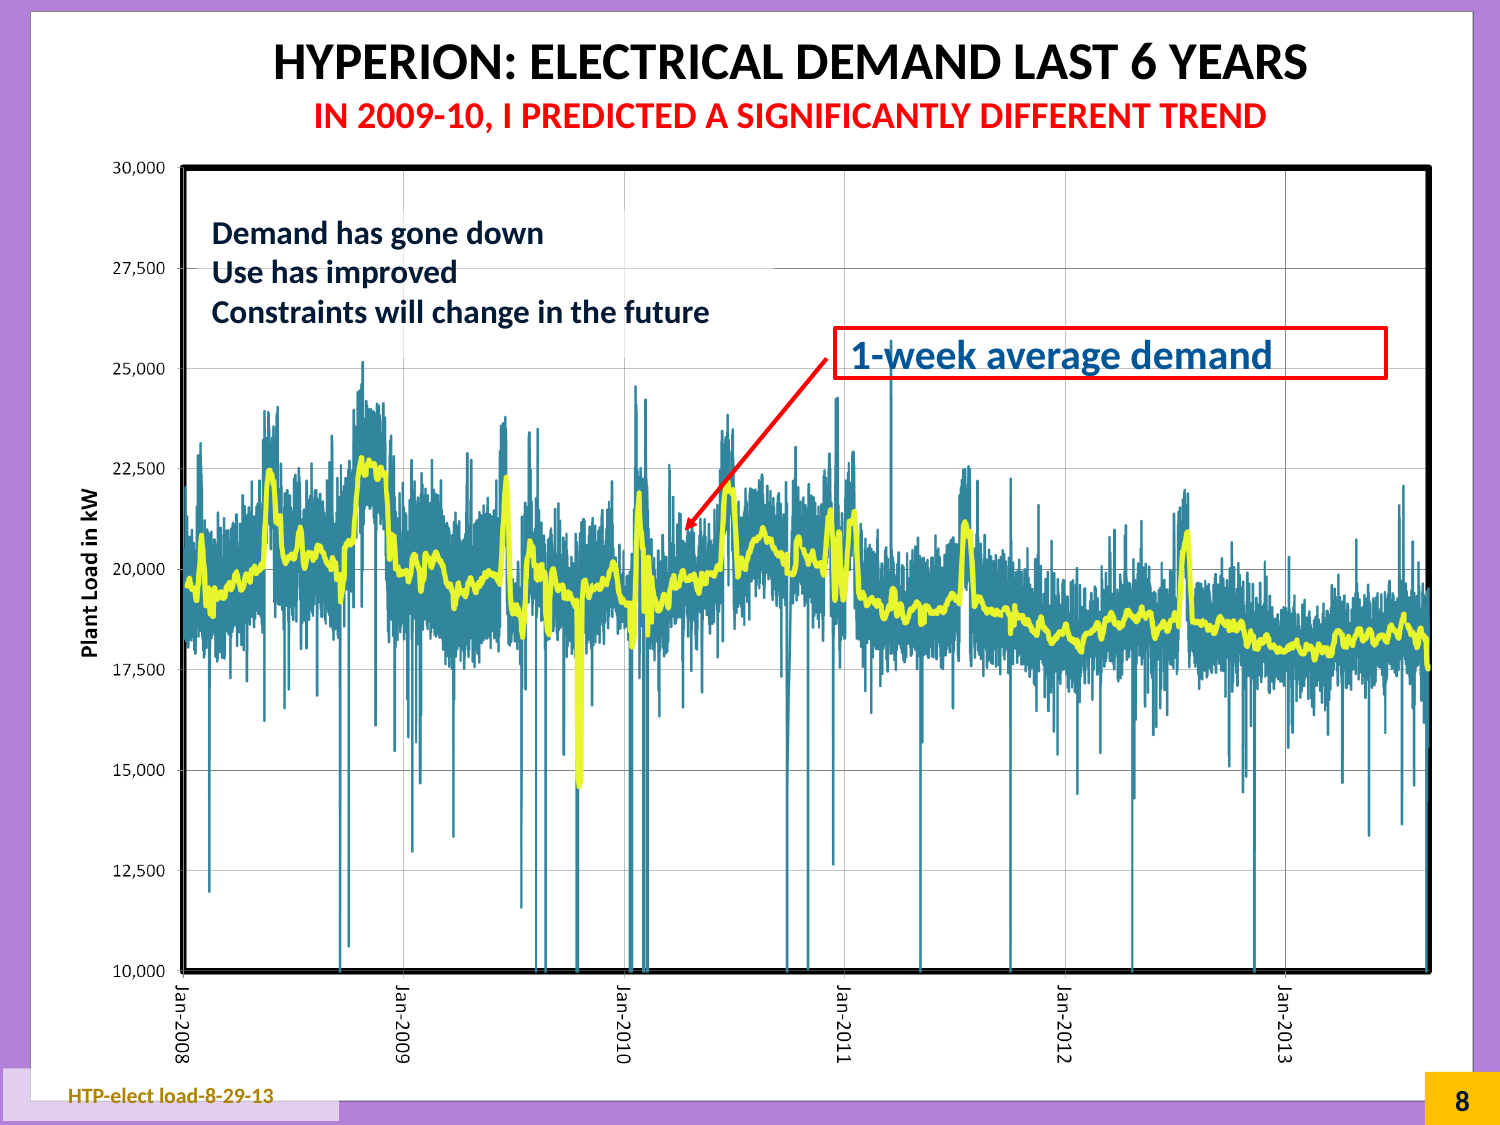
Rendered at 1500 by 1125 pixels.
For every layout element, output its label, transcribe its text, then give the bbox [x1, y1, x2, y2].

text_box HTP-elect load-8-29-13 [3, 1068, 339, 1121]
picture [29, 10, 1474, 1102]
text_box 8 [1424, 1071, 1500, 1125]
